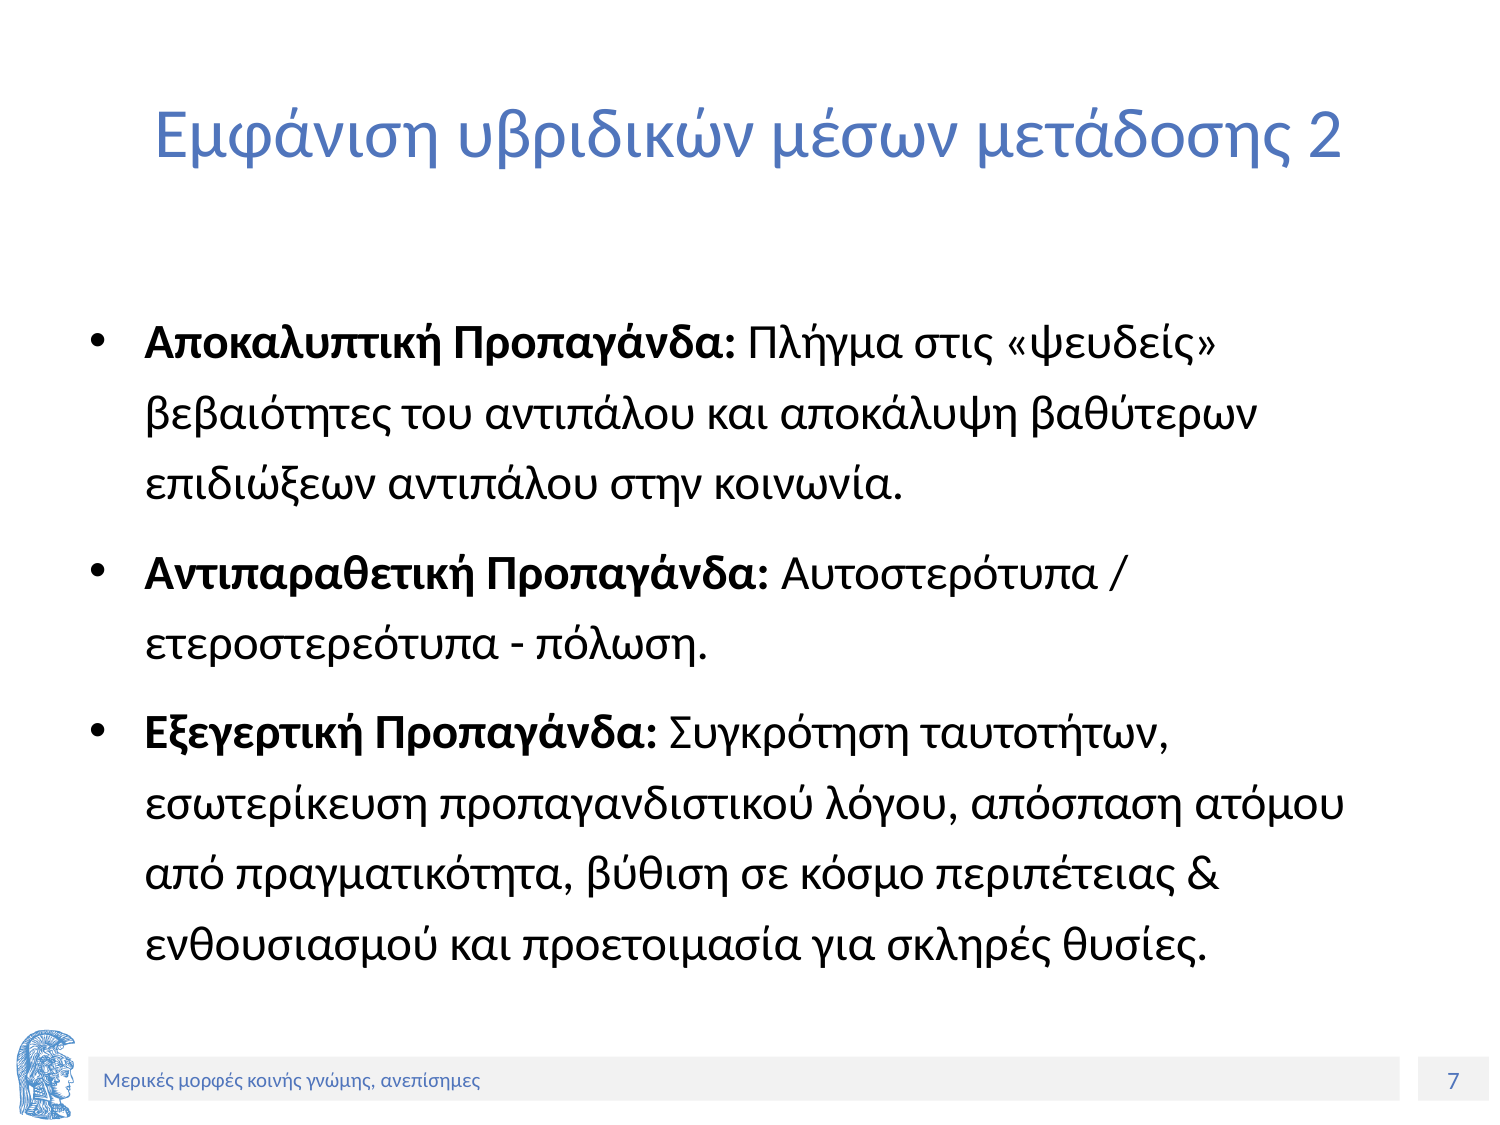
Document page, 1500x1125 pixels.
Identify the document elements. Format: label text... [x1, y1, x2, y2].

title Εμφάνιση υβριδικών μέσων μετάδοσης 2 [74, 78, 1425, 266]
list Αποκαλυπτική Προπαγάνδα: Πλήγμα στις «ψευδείς» βεβαιότητες του αντιπάλου και αποκάλυψη βαθύτερων επιδιώξεων αντιπάλου στην κοινωνία. Αντιπαραθετική Προπαγάνδα: Αυτοστερότυπα / ετεροστερεότυπα - πόλωση. Εξεγερτική Προπαγάνδα: Συγκρότηση ταυτοτήτων, εσωτερίκευση προπαγανδιστικού λόγου, απόσπαση ατόμου από πραγματικότητα, βύθιση σε κόσμο περιπέτειας & ενθουσιασμού και προετοιμασία για σκληρές θυσίες. [74, 290, 1425, 988]
picture [9, 1026, 81, 1120]
